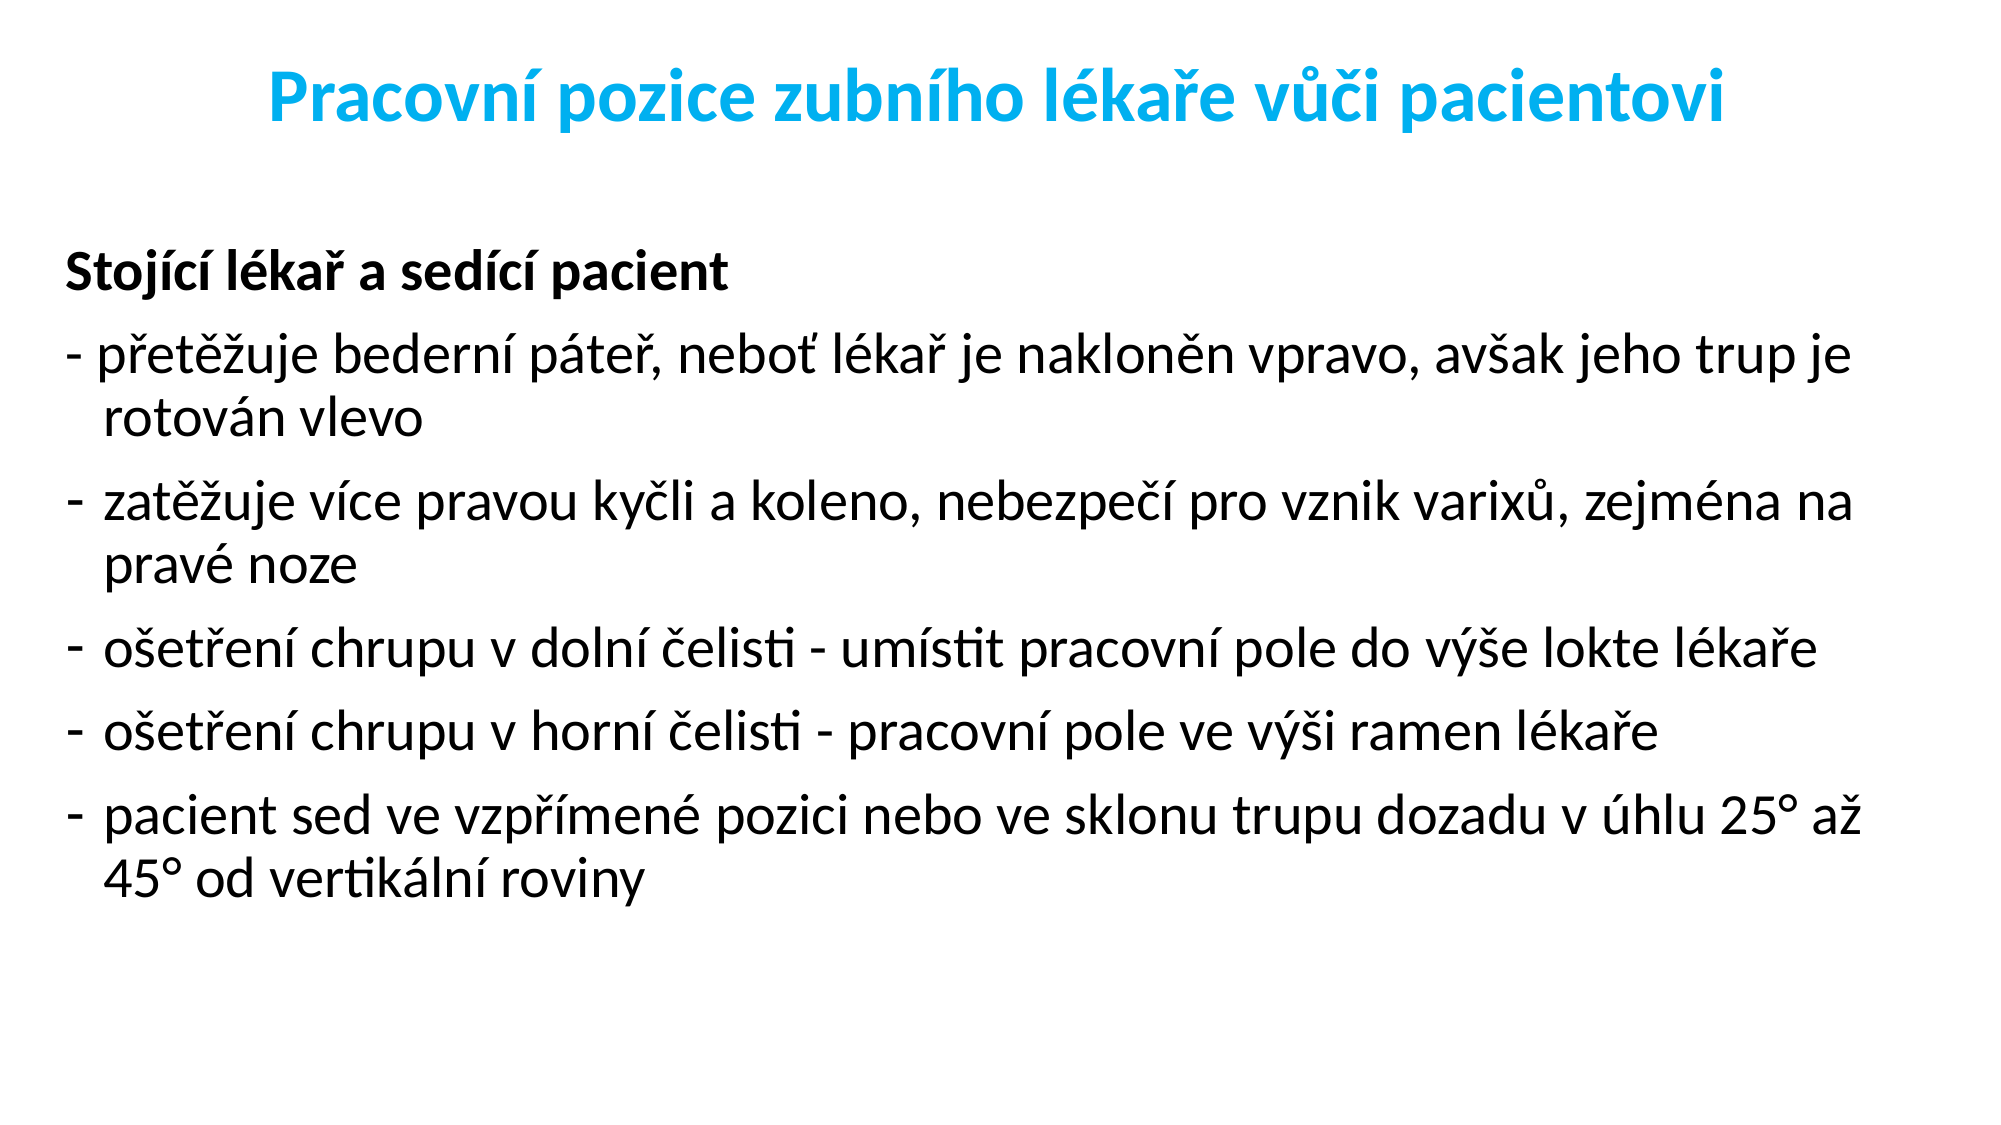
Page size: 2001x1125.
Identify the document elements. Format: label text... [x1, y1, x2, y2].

list Stojící lékař a sedící pacient - přetěžuje bederní páteř, neboť lékař je nakloněn vpravo, avšak jeho trup je rotován vlevo zatěžuje více pravou kyčli a koleno, nebezpečí pro vznik varixů, zejména na pravé noze ošetření chrupu v dolní čelisti - umístit pracovní pole do výše lokte lékaře ošetření chrupu v horní čelisti - pracovní pole ve výši ramen lékaře pacient sed ve vzpřímené pozici nebo ve sklonu trupu dozadu v úhlu 25° až 45° od vertikální roviny [50, 232, 1969, 1103]
title Pracovní pozice zubního lékaře vůči pacientovi [135, 20, 1861, 174]
